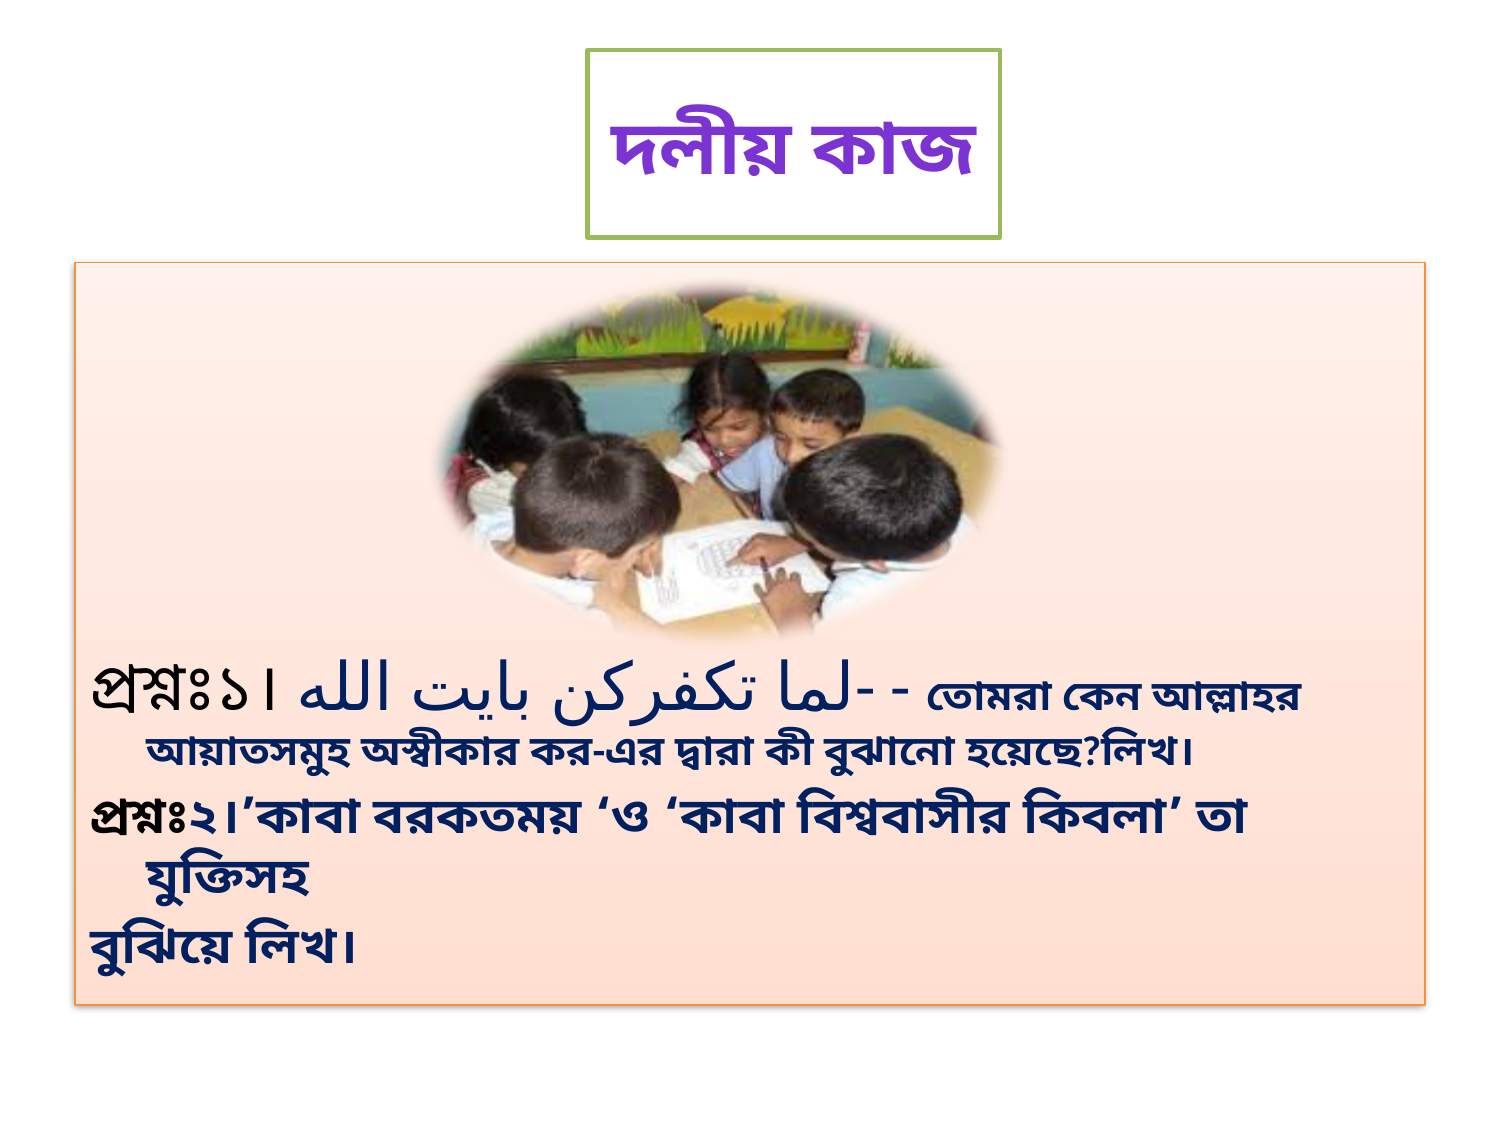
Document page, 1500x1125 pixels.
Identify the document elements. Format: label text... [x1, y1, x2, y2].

picture [424, 274, 1013, 653]
title দলীয় কাজ [585, 48, 1002, 240]
list প্রশ্নঃ১। لما تكفركن بايت الله- - তোমরা কেন আল্লাহর আয়াতসমুহ অস্বীকার কর-এর দ্বারা কী বুঝানো হয়েছে?লিখ। প্রশ্নঃ২।’কাবা বরকতময় ‘ও ‘কাবা বিশ্ববাসীর কিবলা’ তা যুক্তিসহ বুঝিয়ে লিখ। [74, 262, 1426, 1006]
